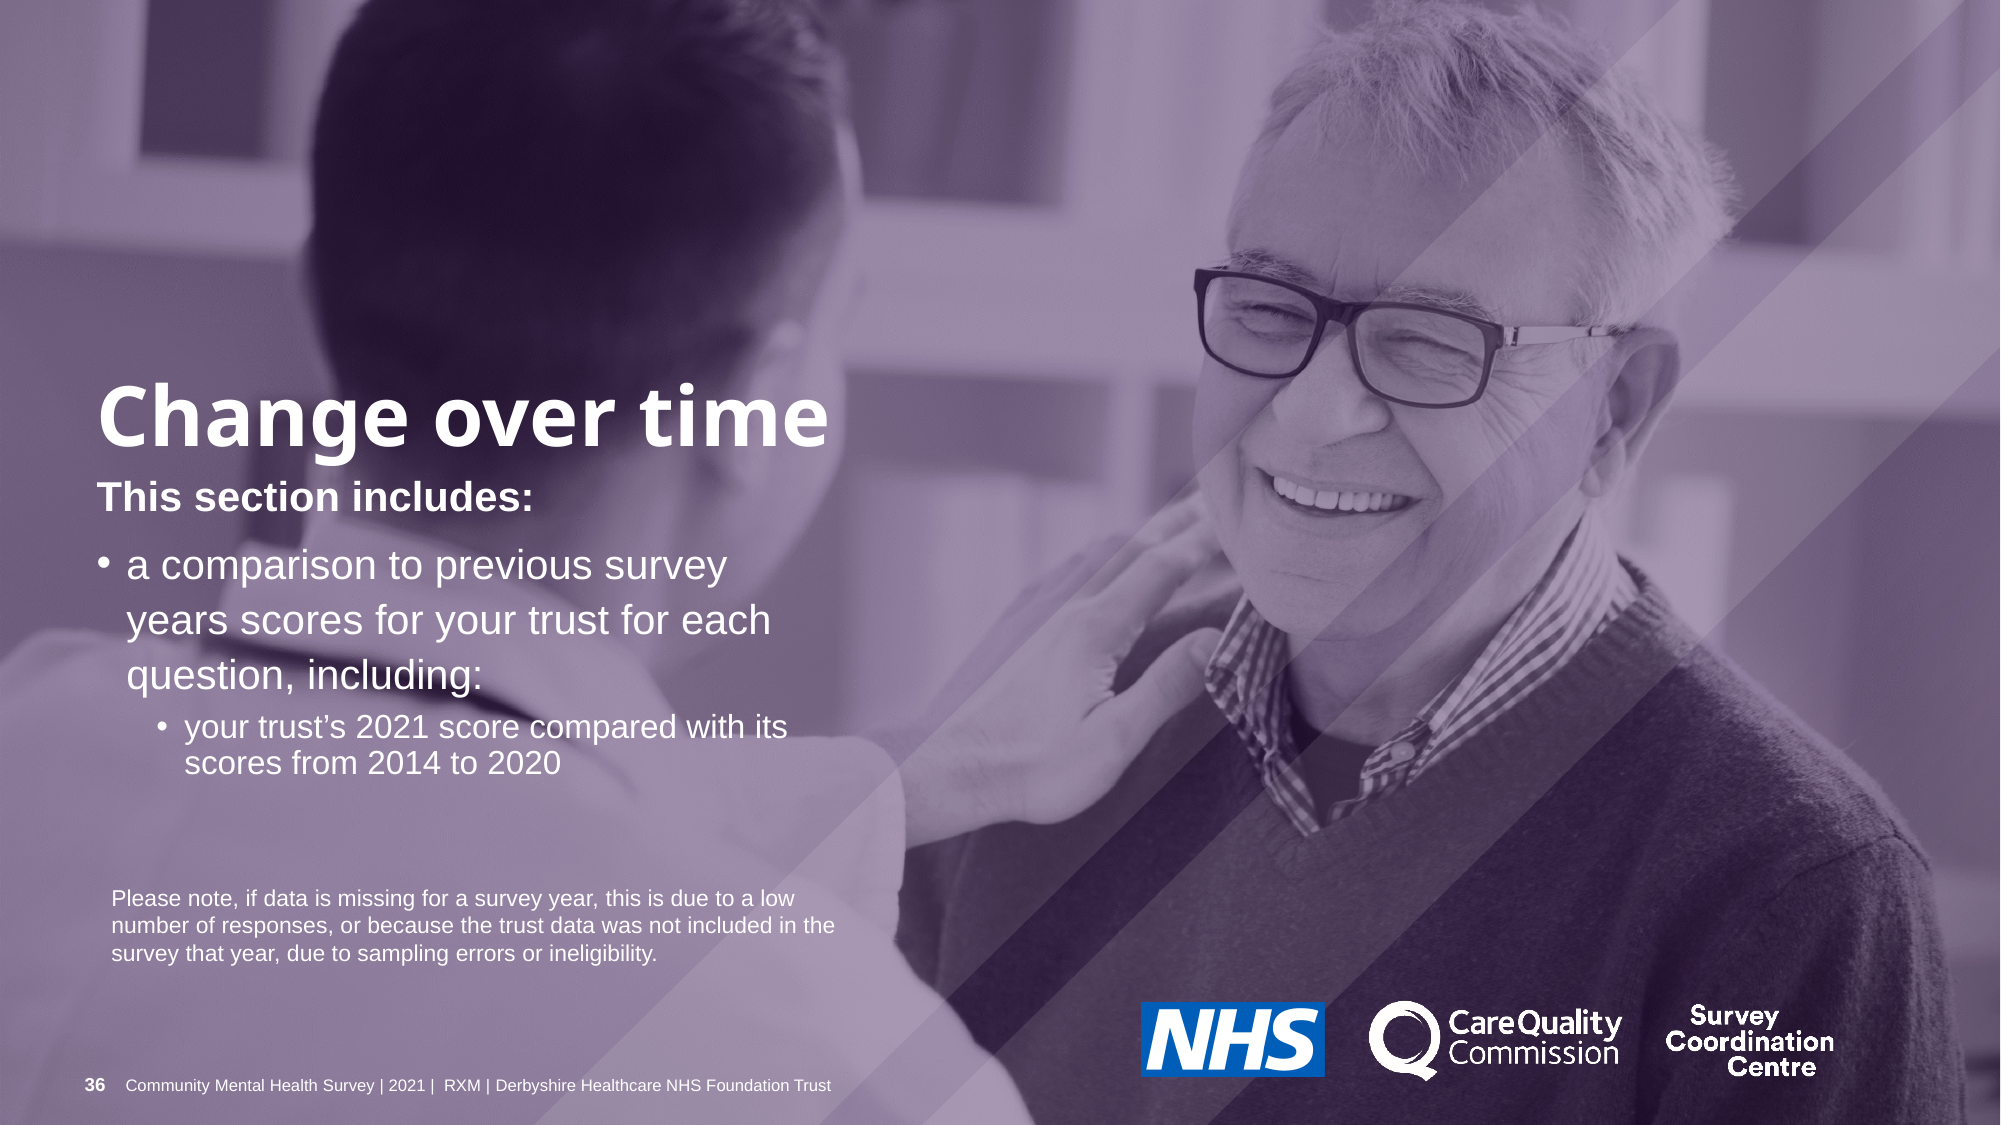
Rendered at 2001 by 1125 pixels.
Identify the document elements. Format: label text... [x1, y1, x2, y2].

picture [1141, 1002, 1325, 1077]
text_box This section includes: a comparison to previous survey years scores for your trust for each question, including: your trust’s 2021 score compared with its scores from 2014 to 2020 [96, 464, 843, 782]
title Change over time [96, 374, 943, 465]
text_box Please note, if data is missing for a survey year, this is due to a low number of responses, or because the trust data was not included in the survey that year, due to sampling errors or ineligibility. [96, 875, 879, 973]
text_box 36 [84, 1065, 122, 1125]
picture [1663, 1001, 1836, 1079]
picture [1357, 989, 1629, 1091]
